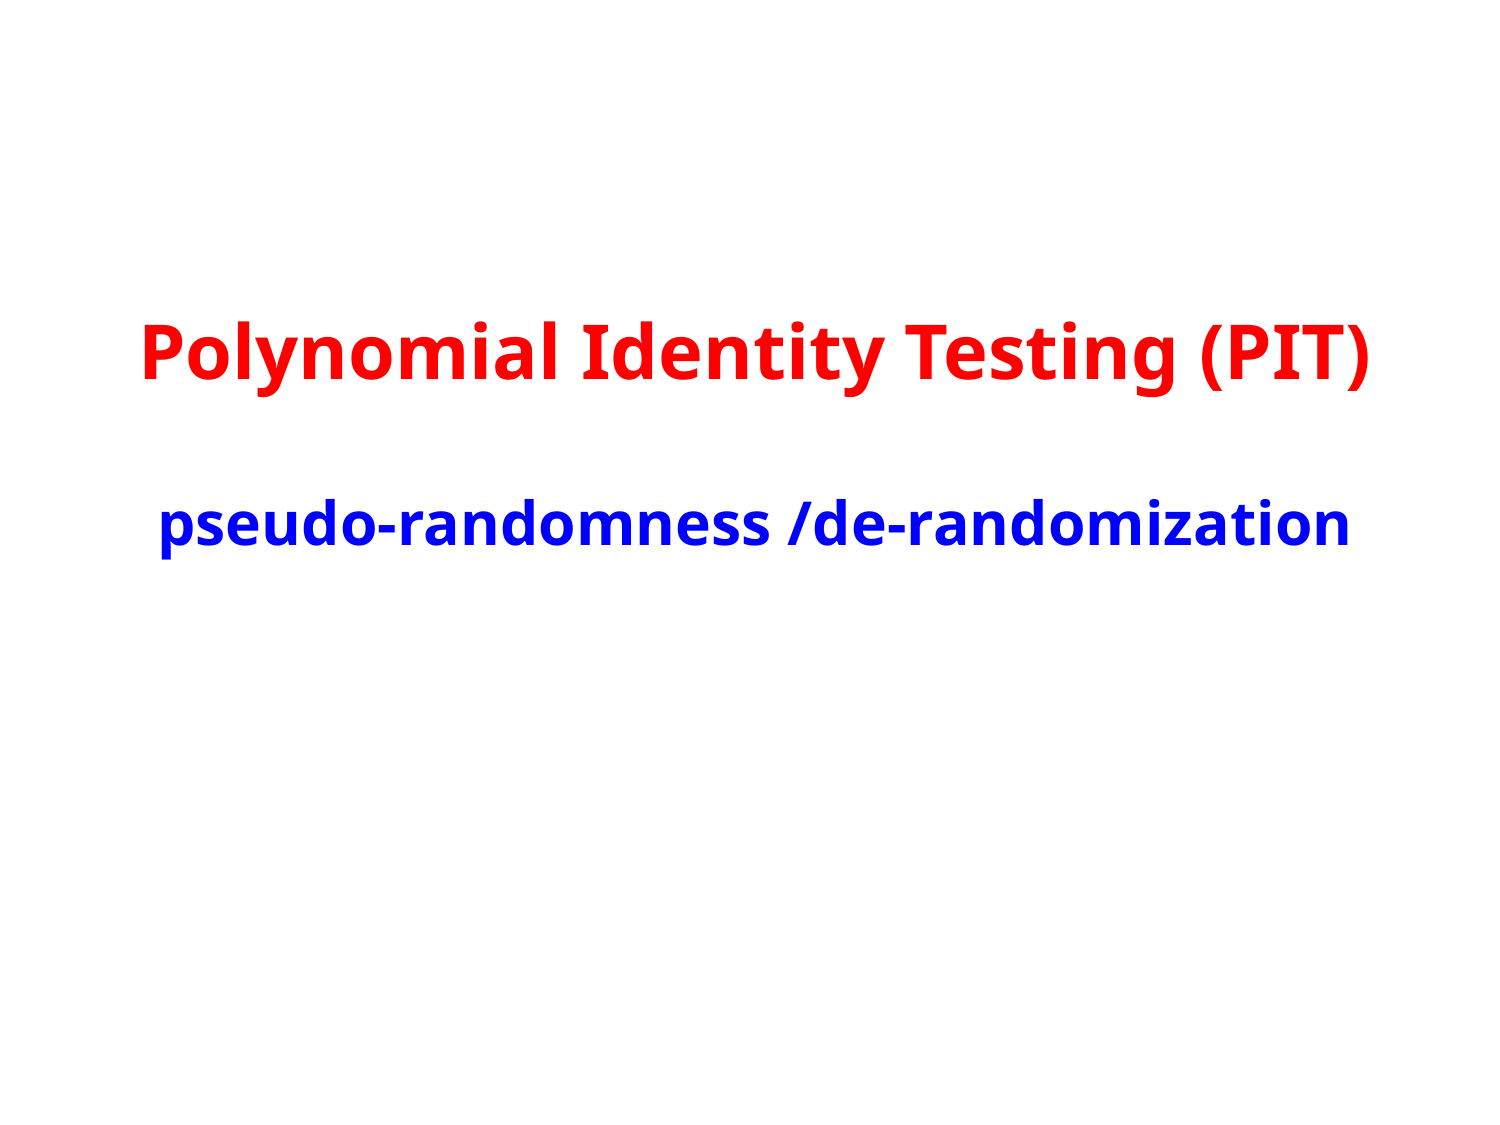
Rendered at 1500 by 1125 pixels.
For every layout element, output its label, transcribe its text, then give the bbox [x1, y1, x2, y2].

title Polynomial Identity Testing (PIT) pseudo-randomness /de-randomization [62, 262, 1448, 599]
